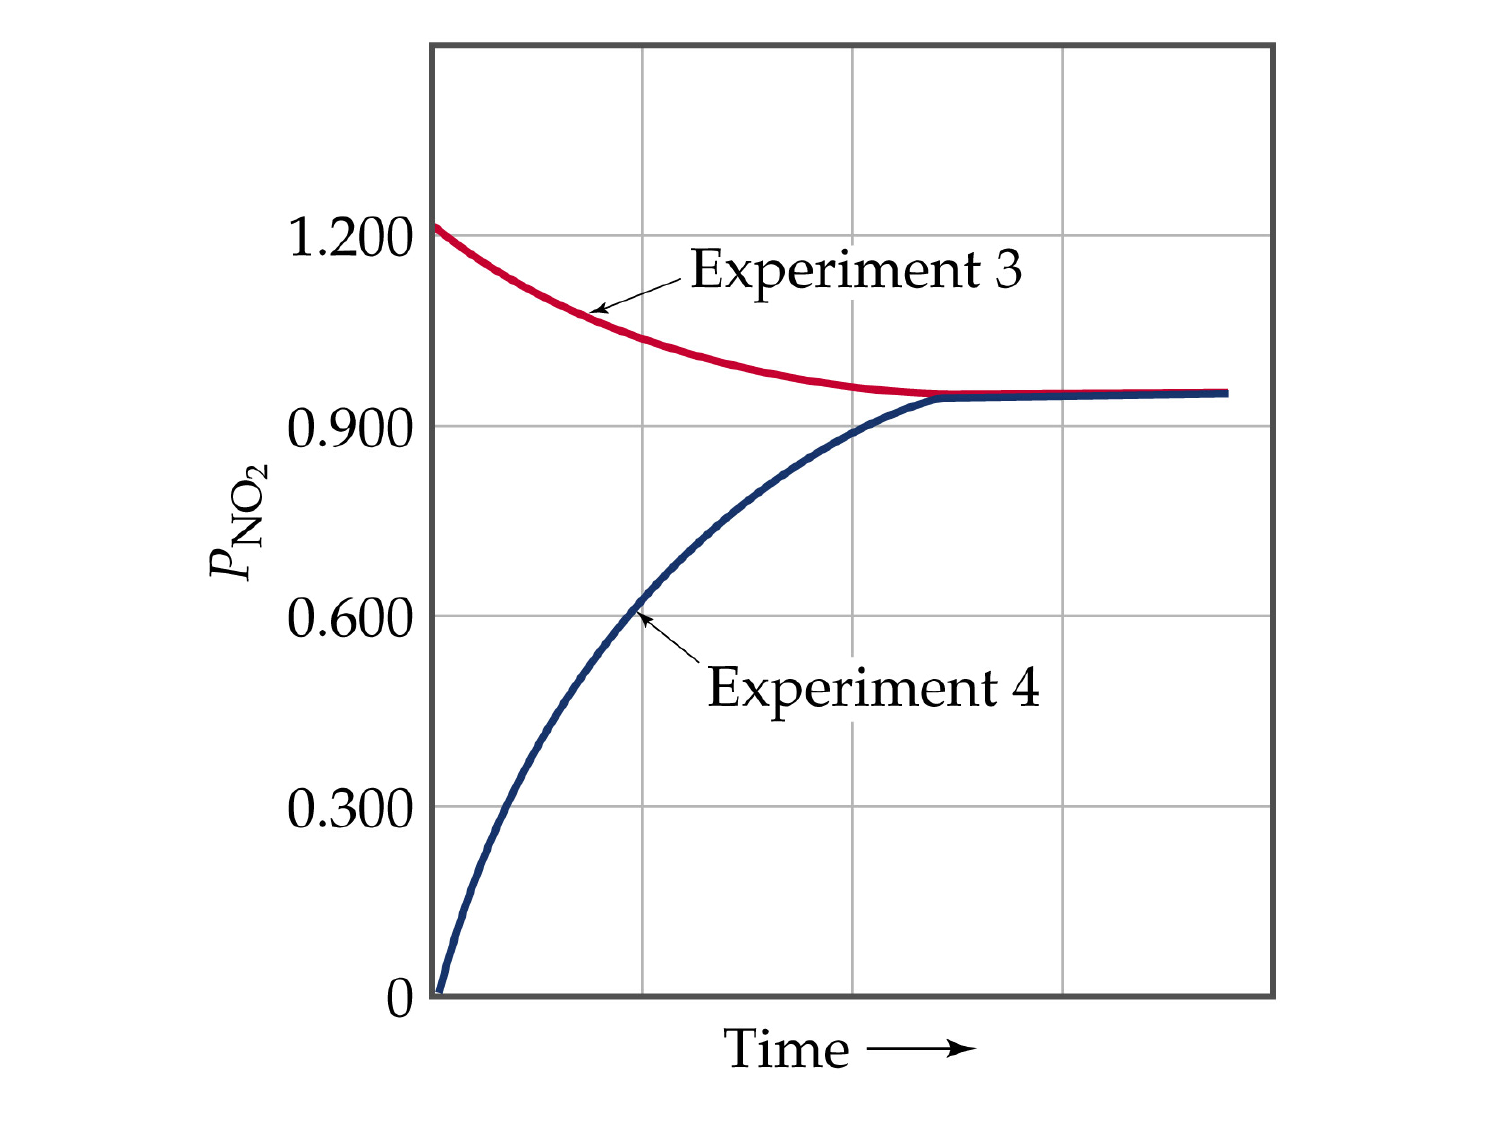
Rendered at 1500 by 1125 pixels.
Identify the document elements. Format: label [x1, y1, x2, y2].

picture [187, 30, 1288, 1081]
